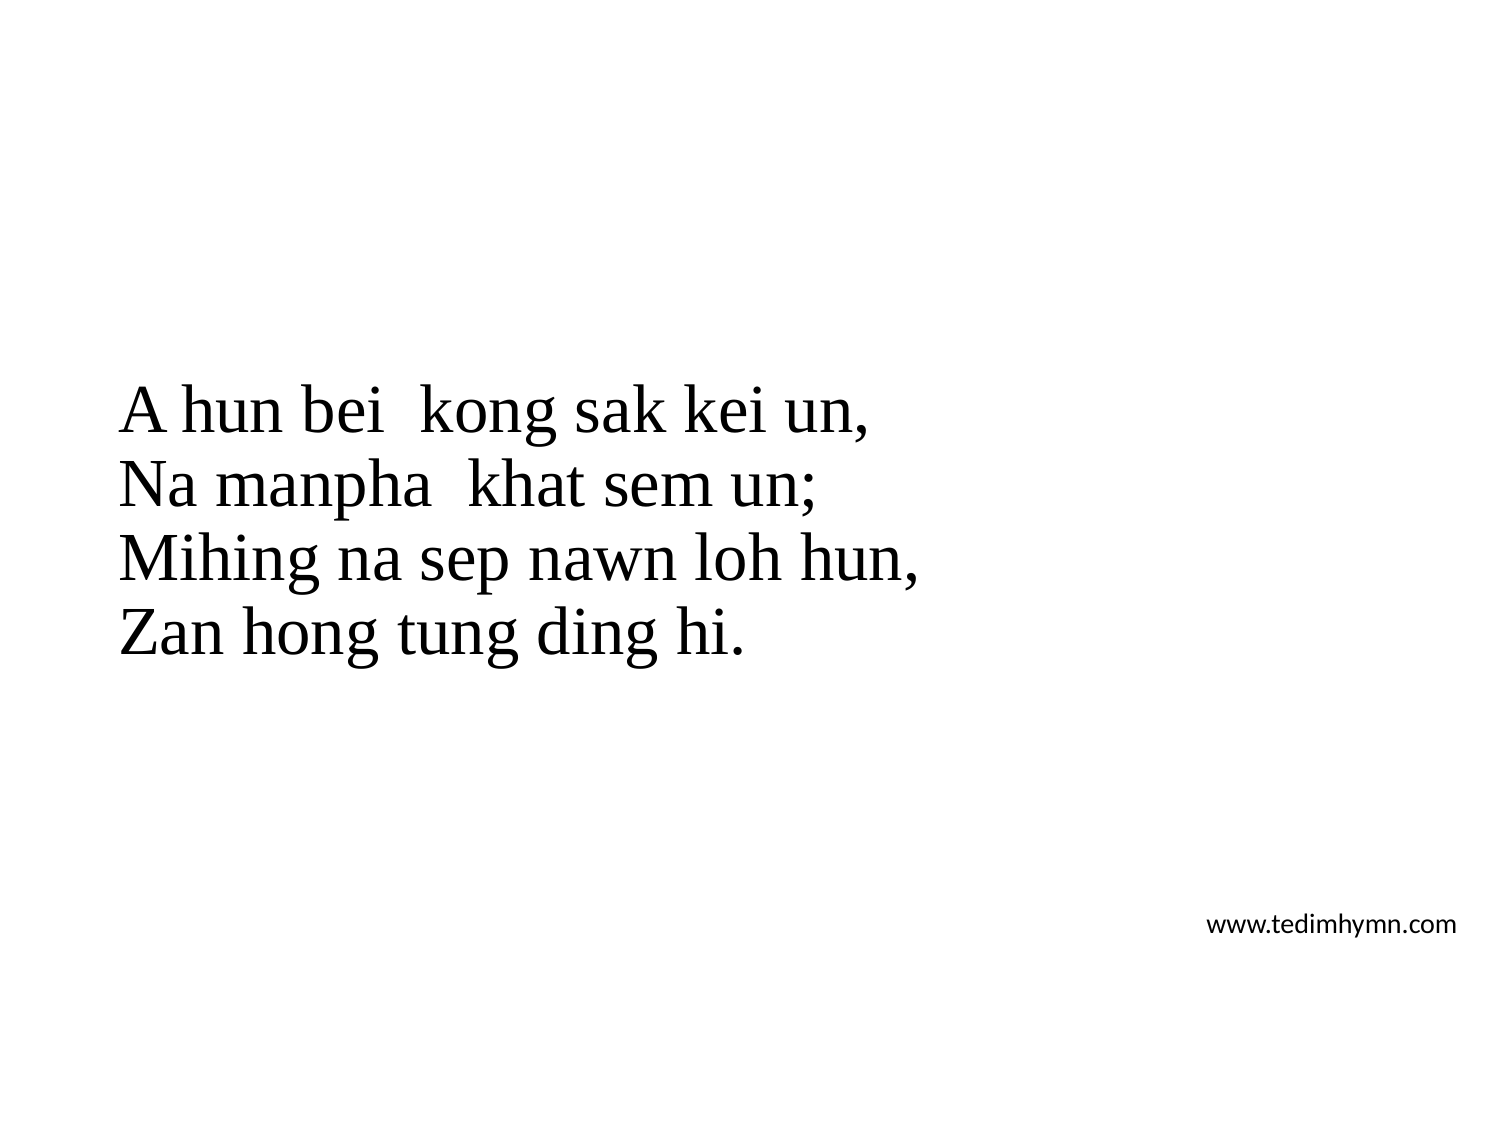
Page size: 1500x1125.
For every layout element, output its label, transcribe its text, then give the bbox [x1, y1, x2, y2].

list A hun bei kong sak kei un, Na manpha khat sem un; Mihing na sep nawn loh hun, Zan hong tung ding hi. [103, 365, 1397, 901]
text_box www.tedimhymn.com [1191, 897, 1500, 947]
